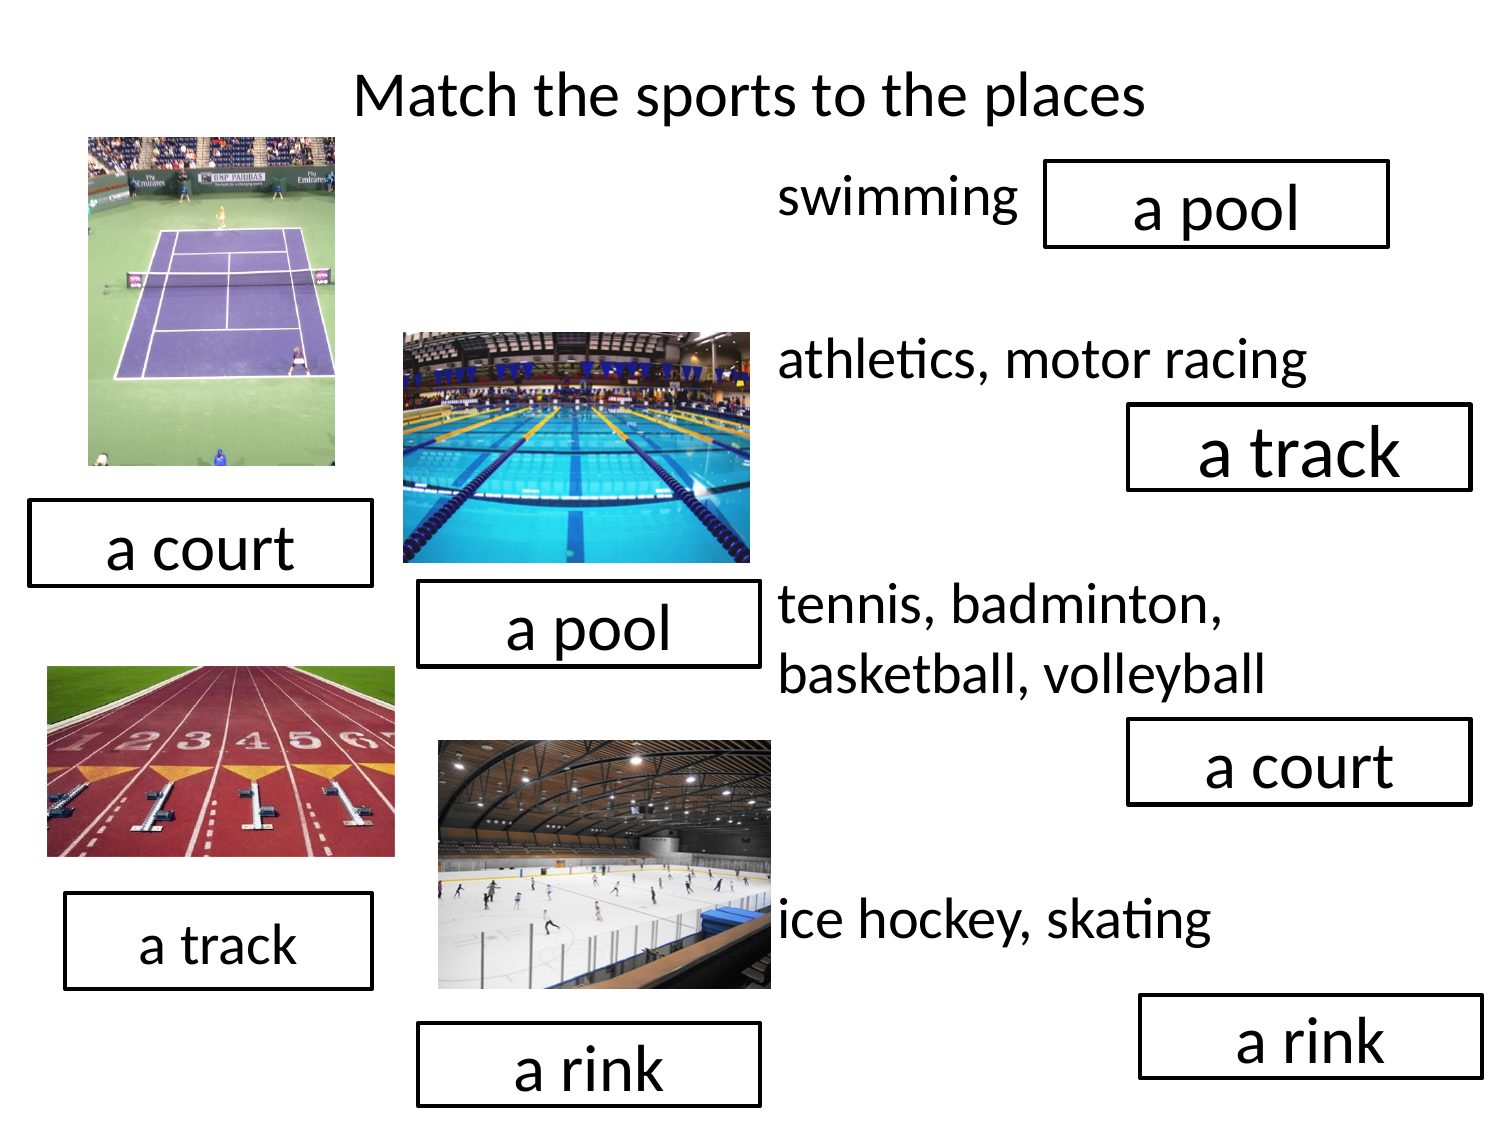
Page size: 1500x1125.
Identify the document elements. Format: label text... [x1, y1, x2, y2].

title Match the sports to the places [75, 45, 1425, 138]
text_box a pool [1043, 159, 1390, 249]
text_box a court [1126, 717, 1473, 807]
text_box a court [27, 498, 374, 588]
text_box a track [1126, 402, 1473, 492]
picture [403, 332, 751, 563]
text_box a rink [416, 1021, 762, 1108]
text_box a pool [416, 579, 762, 669]
picture [437, 739, 771, 990]
picture [47, 666, 395, 858]
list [88, 136, 335, 467]
text_box a track [63, 891, 374, 991]
list swimming athletics, motor racing tennis, badminton, basketball, volleyball ice hockey, skating [762, 149, 1425, 1094]
text_box a rink [1138, 993, 1484, 1080]
